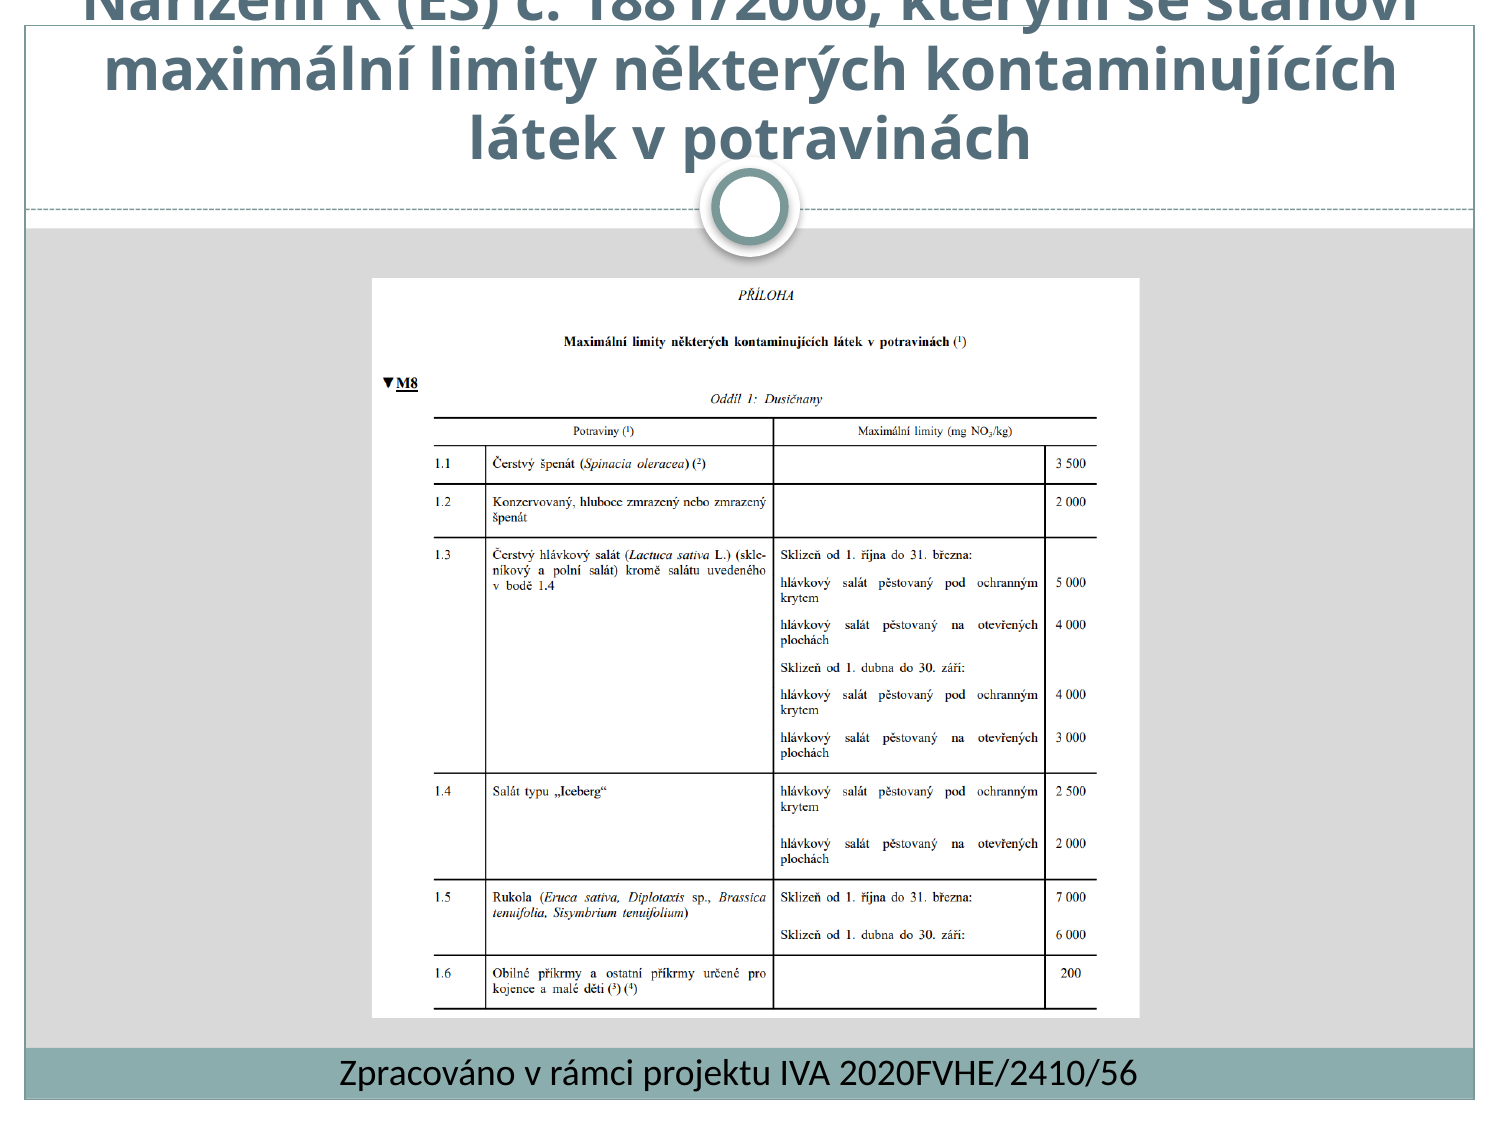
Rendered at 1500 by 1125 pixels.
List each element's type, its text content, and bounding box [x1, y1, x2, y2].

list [371, 278, 1140, 1019]
title Nařízení K (ES) č. 1881/2006, kterým se stanoví maximální limity některých kontaminujících látek v potravinách [50, 54, 1451, 179]
text_box Zpracováno v rámci projektu IVA 2020FVHE/2410/56 [324, 1040, 1270, 1101]
